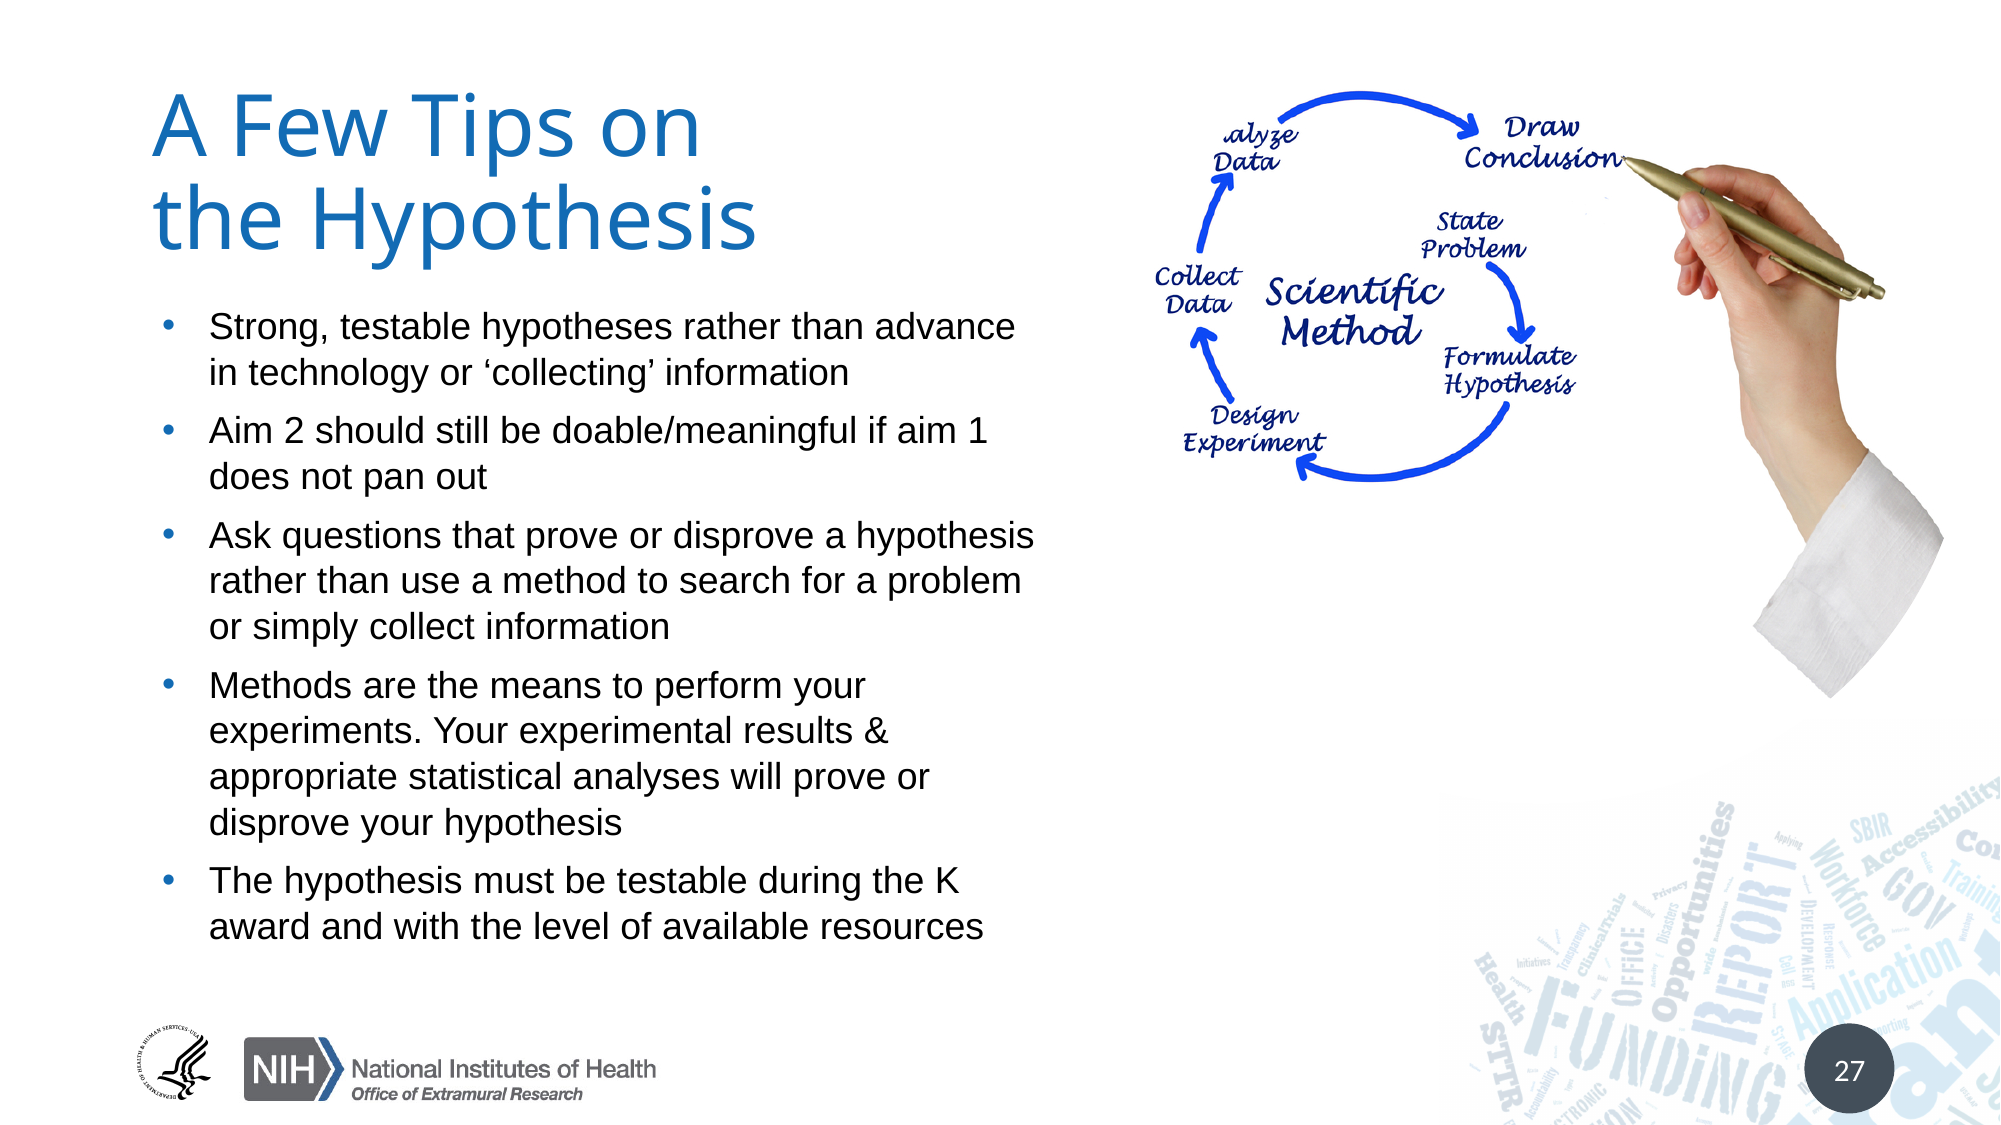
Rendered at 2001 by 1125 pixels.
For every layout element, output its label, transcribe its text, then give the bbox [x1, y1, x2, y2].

picture [1114, 6, 1969, 804]
title A Few Tips on the Hypothesis [137, 75, 1034, 277]
picture [137, 1025, 211, 1100]
list Strong, testable hypotheses rather than advance in technology or ‘collecting’ information Aim 2 should still be doable/meaningful if aim 1 does not pan out Ask questions that prove or disprove a hypothesis rather than use a method to search for a problem or simply collect information Methods are the means to perform your experiments. Your experimental results & appropriate statistical analyses will prove or disprove your hypothesis The hypothesis must be testable during the K award and with the level of available resources [137, 294, 1054, 980]
picture [233, 1023, 663, 1110]
